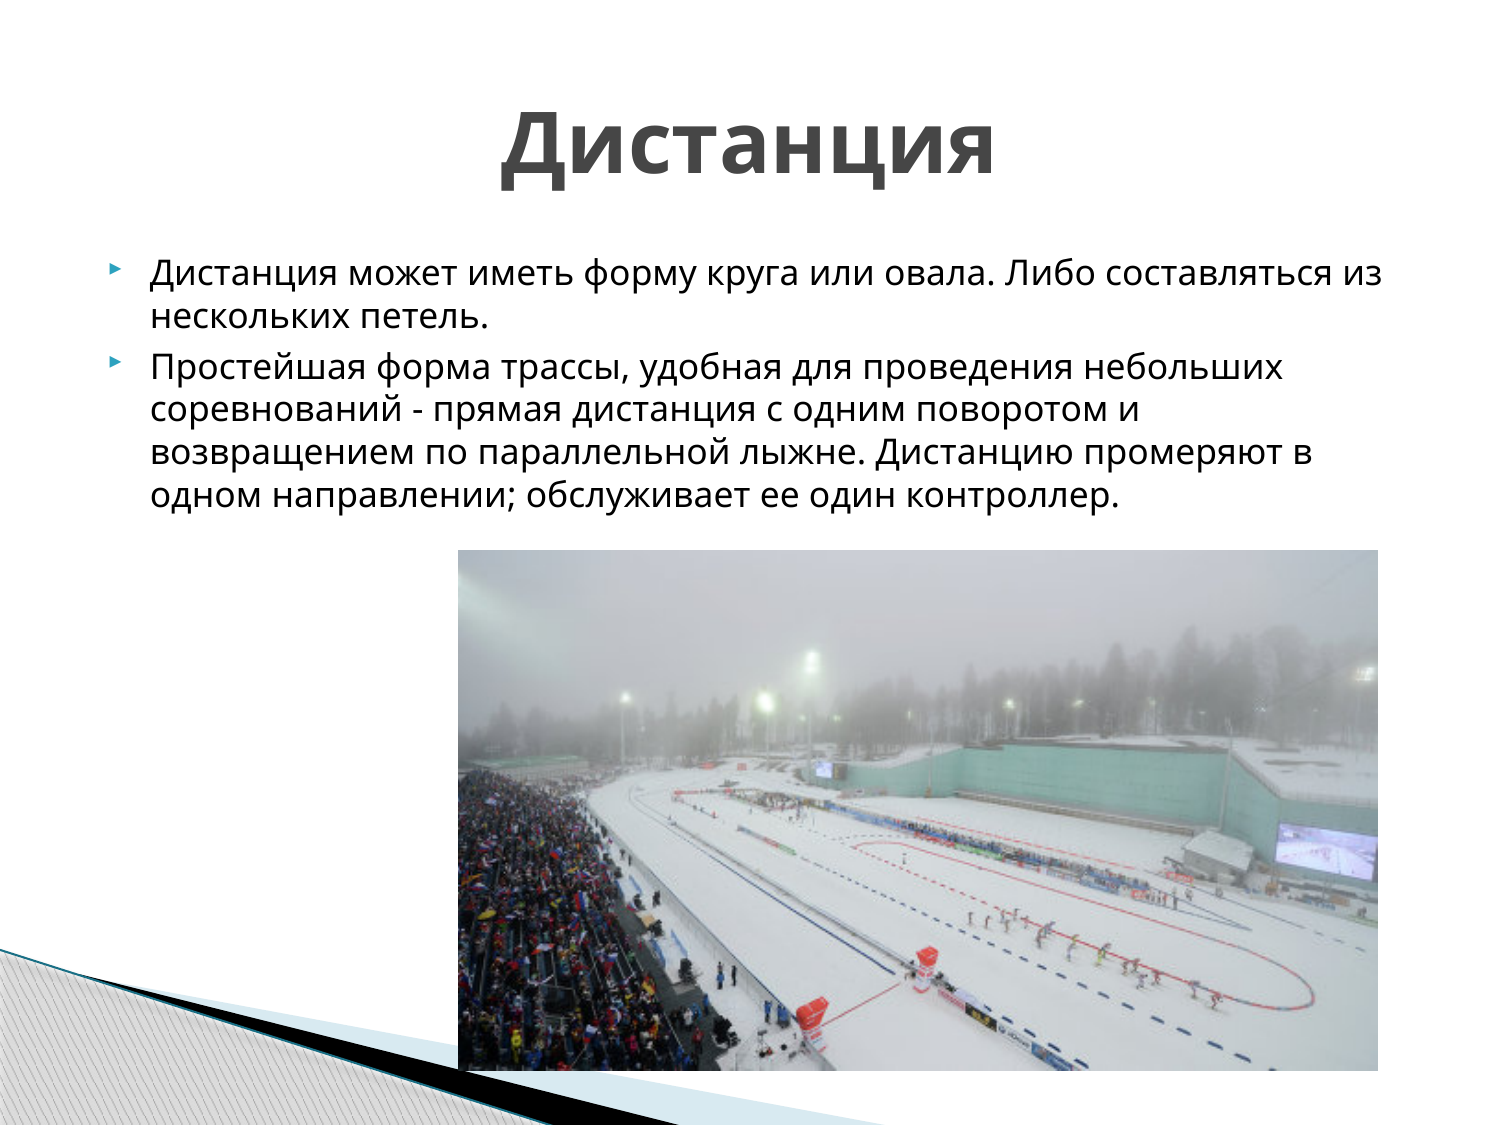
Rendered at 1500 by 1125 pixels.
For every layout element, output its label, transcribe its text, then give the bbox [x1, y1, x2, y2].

picture [458, 550, 1378, 1071]
title Дистанция [75, 45, 1425, 233]
list Дистанция может иметь форму круга или овала. Либо составляться из нескольких петель. Простейшая форма трассы, удобная для проведения небольших соревнований - прямая дистанция с одним поворотом и возвращением по параллельной лыжне. Дистанцию промеряют в одном направлении; обслуживает ее один контроллер. [75, 243, 1425, 986]
